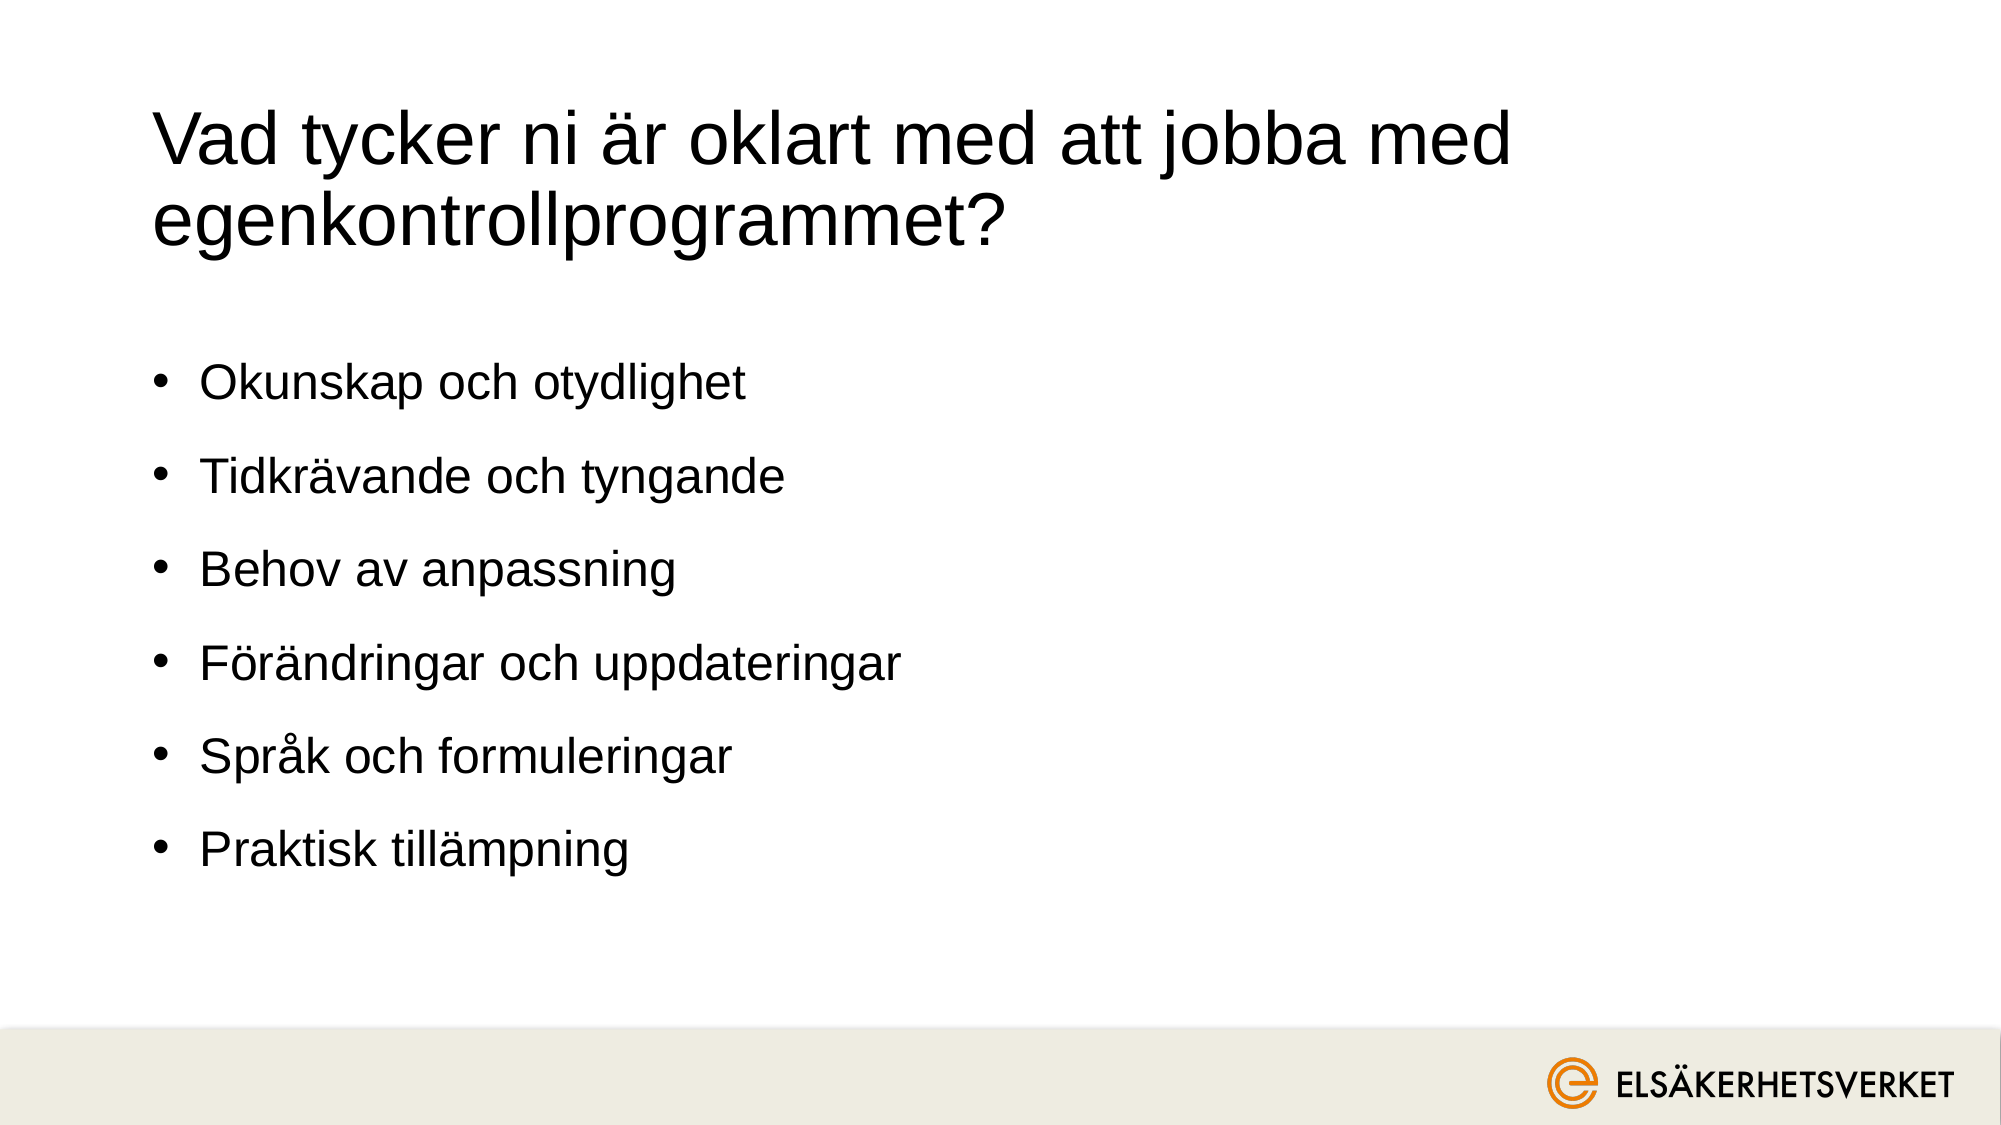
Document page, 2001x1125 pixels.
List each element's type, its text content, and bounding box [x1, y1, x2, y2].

title Vad tycker ni är oklart med att jobba med egenkontrollprogrammet? [137, 92, 1863, 310]
list Okunskap och otydlighet Tidkrävande och tyngande Behov av anpassning Förändringar och uppdateringar Språk och formuleringar Praktisk tillämpning [137, 342, 1863, 975]
picture [1547, 1057, 1954, 1109]
